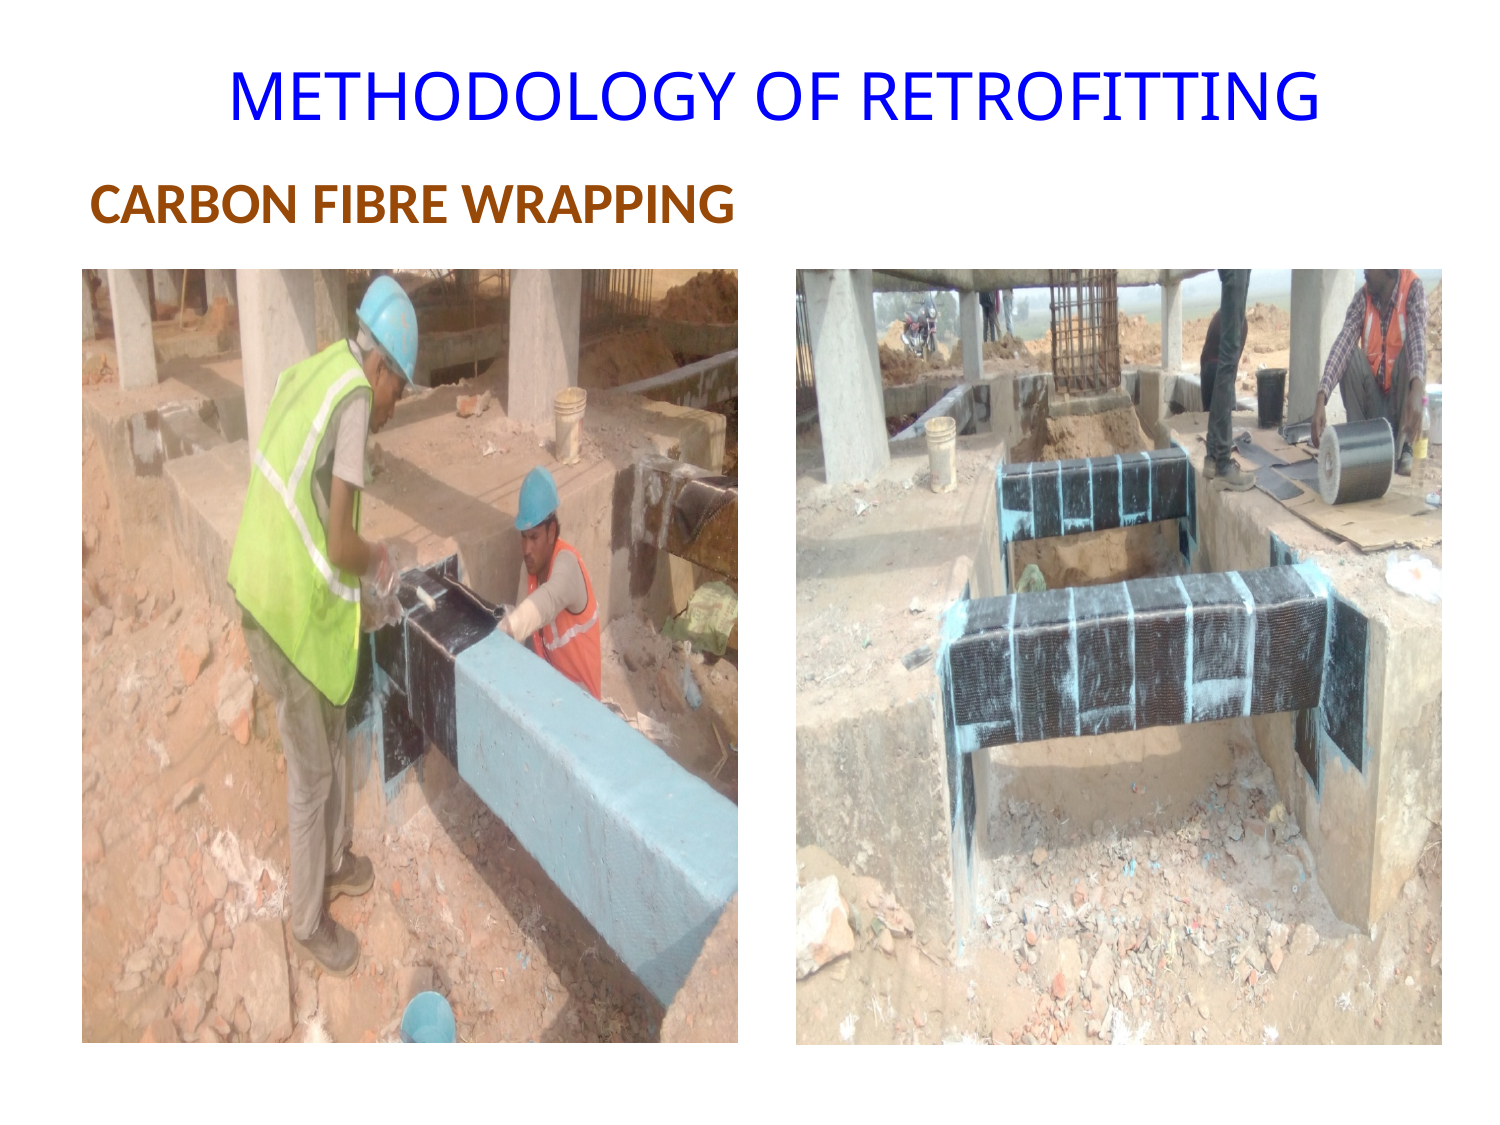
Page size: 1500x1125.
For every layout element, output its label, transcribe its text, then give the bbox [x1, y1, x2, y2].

title CARBON FIBRE WRAPPING [75, 163, 1475, 263]
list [81, 269, 739, 1044]
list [796, 269, 1442, 1045]
text_box METHODOLOGY OF RETROFITTING [75, 24, 1475, 163]
